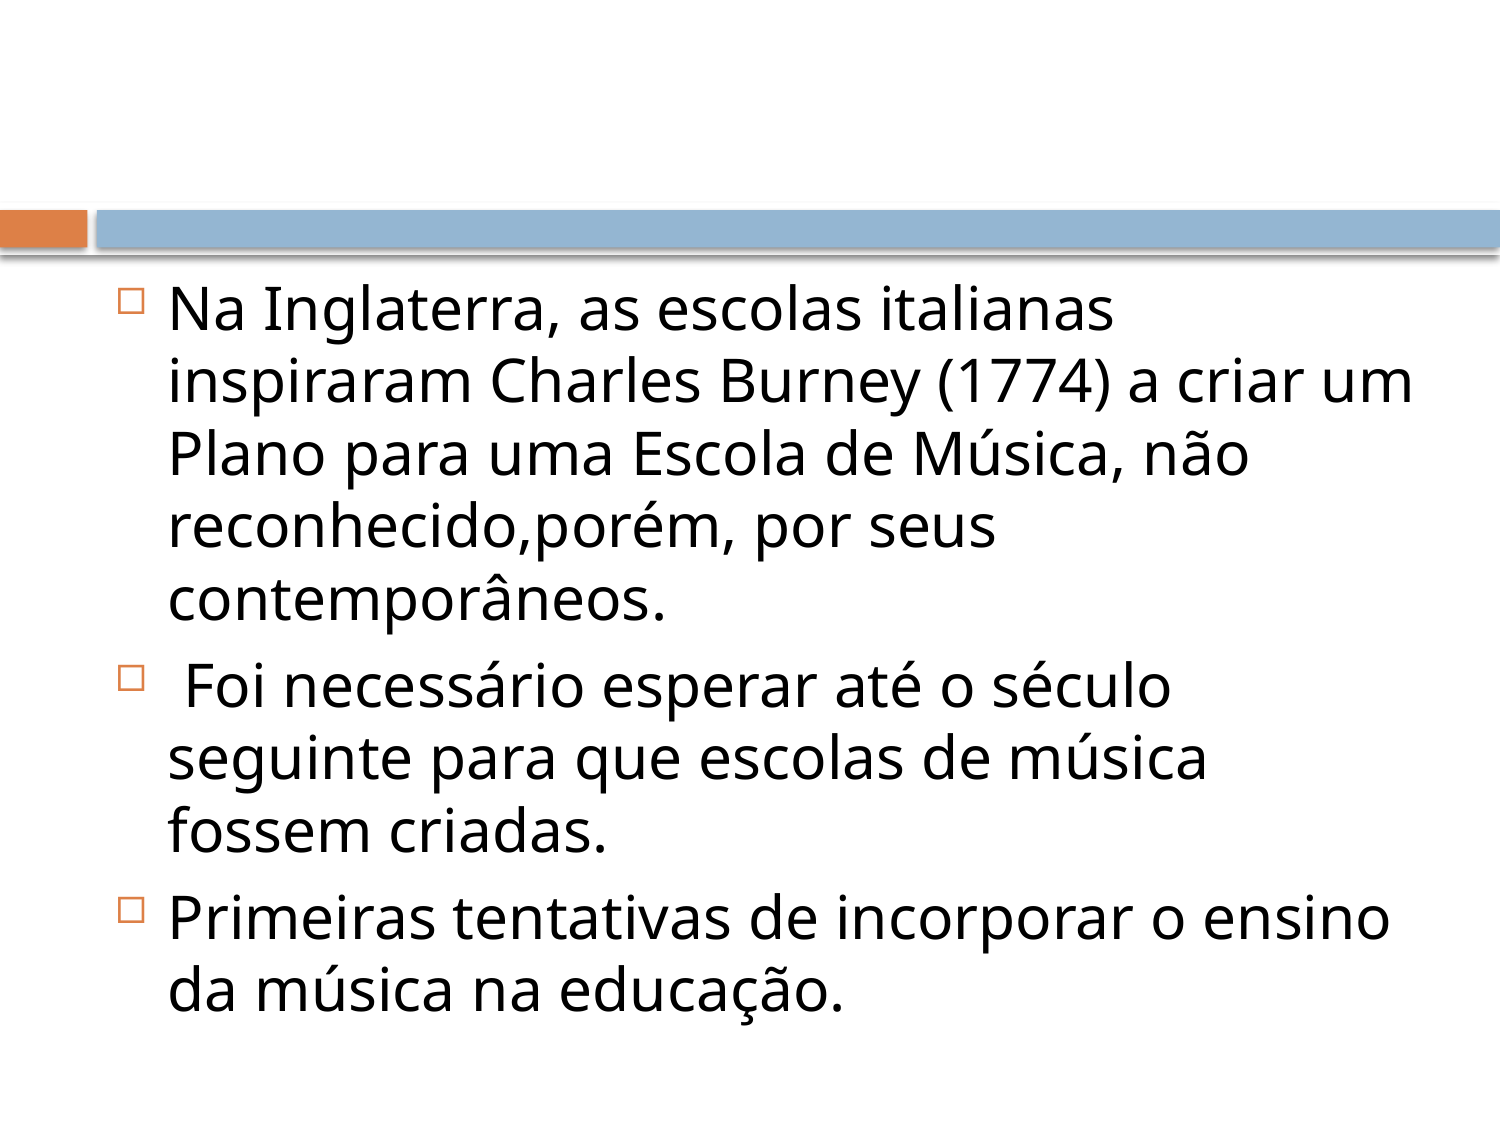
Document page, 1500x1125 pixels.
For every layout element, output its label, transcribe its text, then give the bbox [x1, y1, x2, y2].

list Na Inglaterra, as escolas italianas inspiraram Charles Burney (1774) a criar um Plano para uma Escola de Música, não reconhecido,porém, por seus contemporâneos. Foi necessário esperar até o século seguinte para que escolas de música fossem criadas. Primeiras tentativas de incorporar o ensino da música na educação. [100, 262, 1438, 1000]
